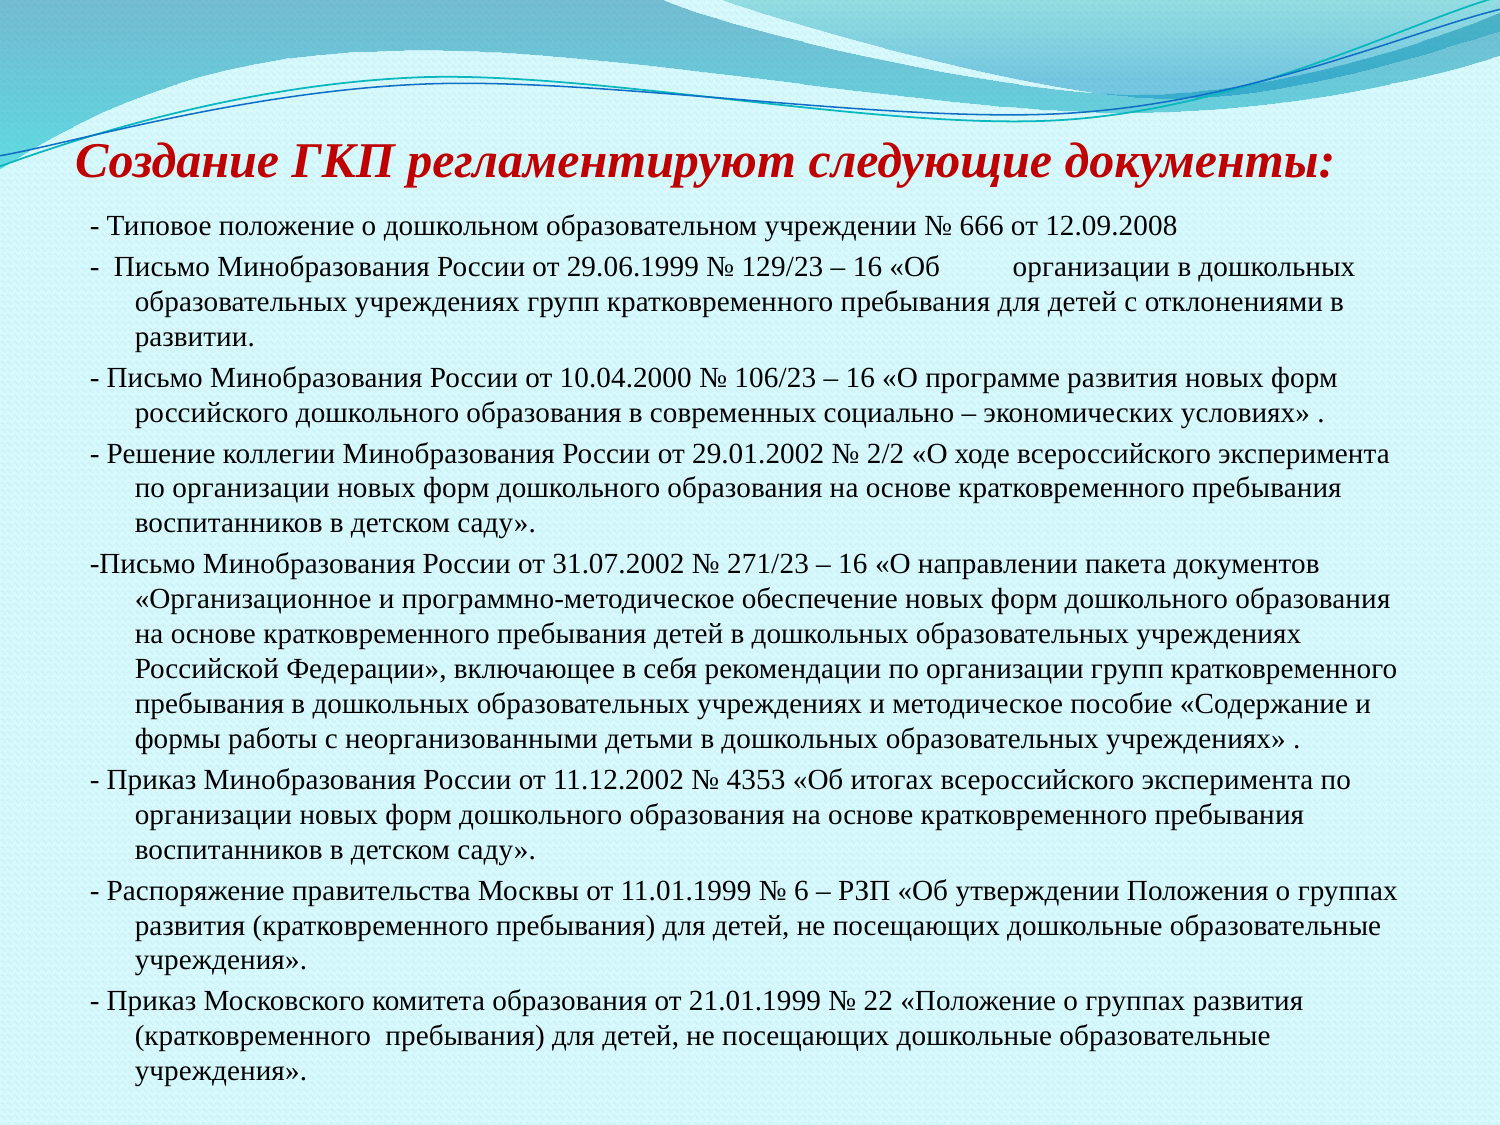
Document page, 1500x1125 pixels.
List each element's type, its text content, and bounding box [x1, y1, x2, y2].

list - Типовое положение о дошкольном образовательном учреждении № 666 от 12.09.2008 - Письмо Минобразования России от 29.06.1999 № 129/23 – 16 «Об организации в дошкольных образовательных учреждениях групп кратковременного пребывания для детей с отклонениями в развитии. - Письмо Минобразования России от 10.04.2000 № 106/23 – 16 «О программе развития новых форм российского дошкольного образования в современных социально – экономических условиях» . - Решение коллегии Минобразования России от 29.01.2002 № 2/2 «О ходе всероссийского эксперимента по организации новых форм дошкольного образования на основе кратковременного пребывания воспитанников в детском саду». -Письмо Минобразования России от 31.07.2002 № 271/23 – 16 «О направлении пакета документов «Организационное и программно-методическое обеспечение новых форм дошкольного образования на основе кратковременного пребывания детей в дошкольных образовательных учреждениях Российской Федерации», включающее в себя рекомендации по организации групп кратковременного пребывания в дошкольных образовательных учреждениях и методическое пособие «Содержание и формы работы с неорганизованными детьми в дошкольных образовательных учреждениях» . - Приказ Минобразования России от 11.12.2002 № 4353 «Об итогах всероссийского эксперимента по организации новых форм дошкольного образования на основе кратковременного пребывания воспитанников в детском саду». - Распоряжение правительства Москвы от 11.01.1999 № 6 – РЗП «Об утверждении Положения о группах развития (кратковременного пребывания) для детей, не посещающих дошкольные образовательные учреждения». - Приказ Московского комитета образования от 21.01.1999 № 22 «Положение о группах развития (кратковременного пребывания) для детей, не посещающих дошкольные образовательные учреждения». [75, 199, 1425, 1102]
title Создание ГКП регламентируют следующие документы: [75, 105, 1425, 188]
